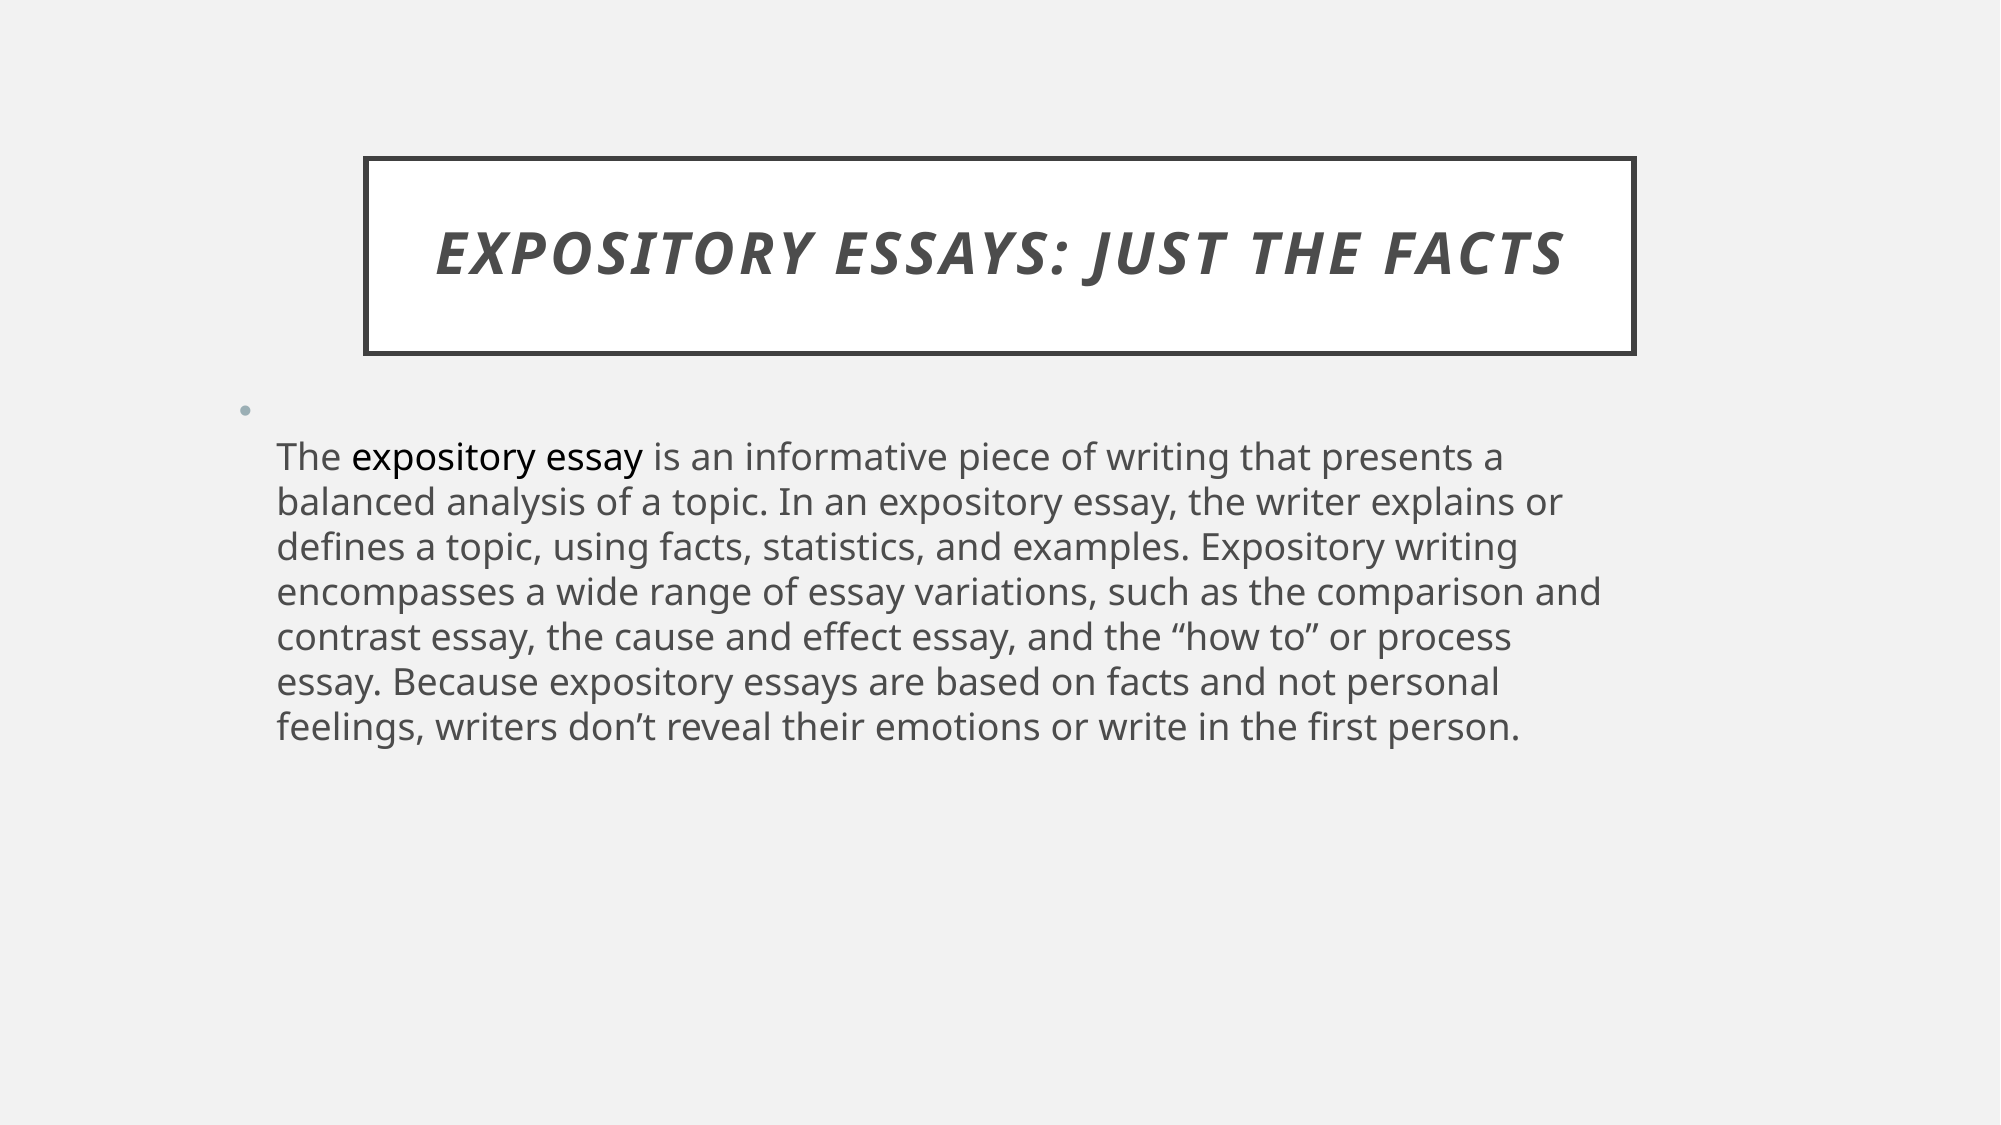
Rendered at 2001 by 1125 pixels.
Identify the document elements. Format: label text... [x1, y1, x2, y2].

title Expository Essays: Just the Facts [363, 156, 1637, 356]
list The expository essay is an informative piece of writing that presents a balanced analysis of a topic. In an expository essay, the writer explains or defines a topic, using facts, statistics, and examples. Expository writing encompasses a wide range of essay variations, such as the comparison and contrast essay, the cause and effect essay, and the “how to” or process essay. Because expository essays are based on facts and not personal feelings, writers don’t reveal their emotions or write in the first person. [223, 380, 1634, 942]
